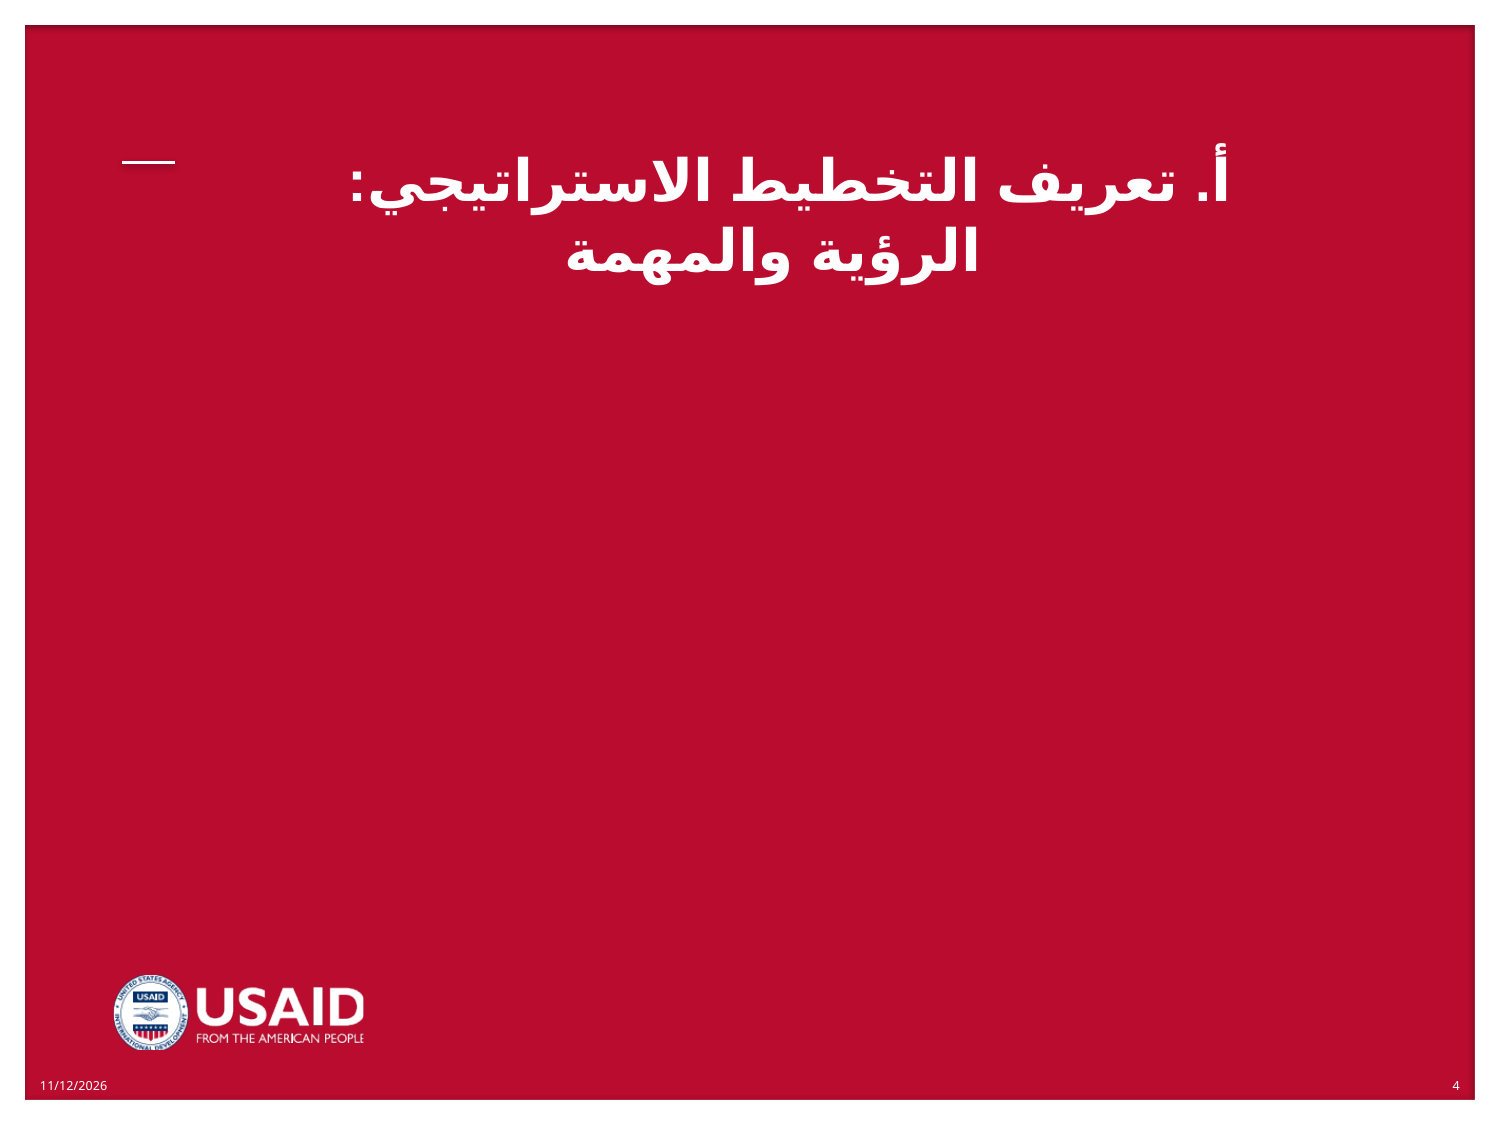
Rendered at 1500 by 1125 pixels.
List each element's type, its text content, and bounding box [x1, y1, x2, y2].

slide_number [24, 1071, 375, 1102]
slide_number 4 [1125, 1071, 1475, 1102]
title أ. تعريف التخطيط الاستراتيجي: الرؤية والمهمة [187, 135, 1375, 434]
